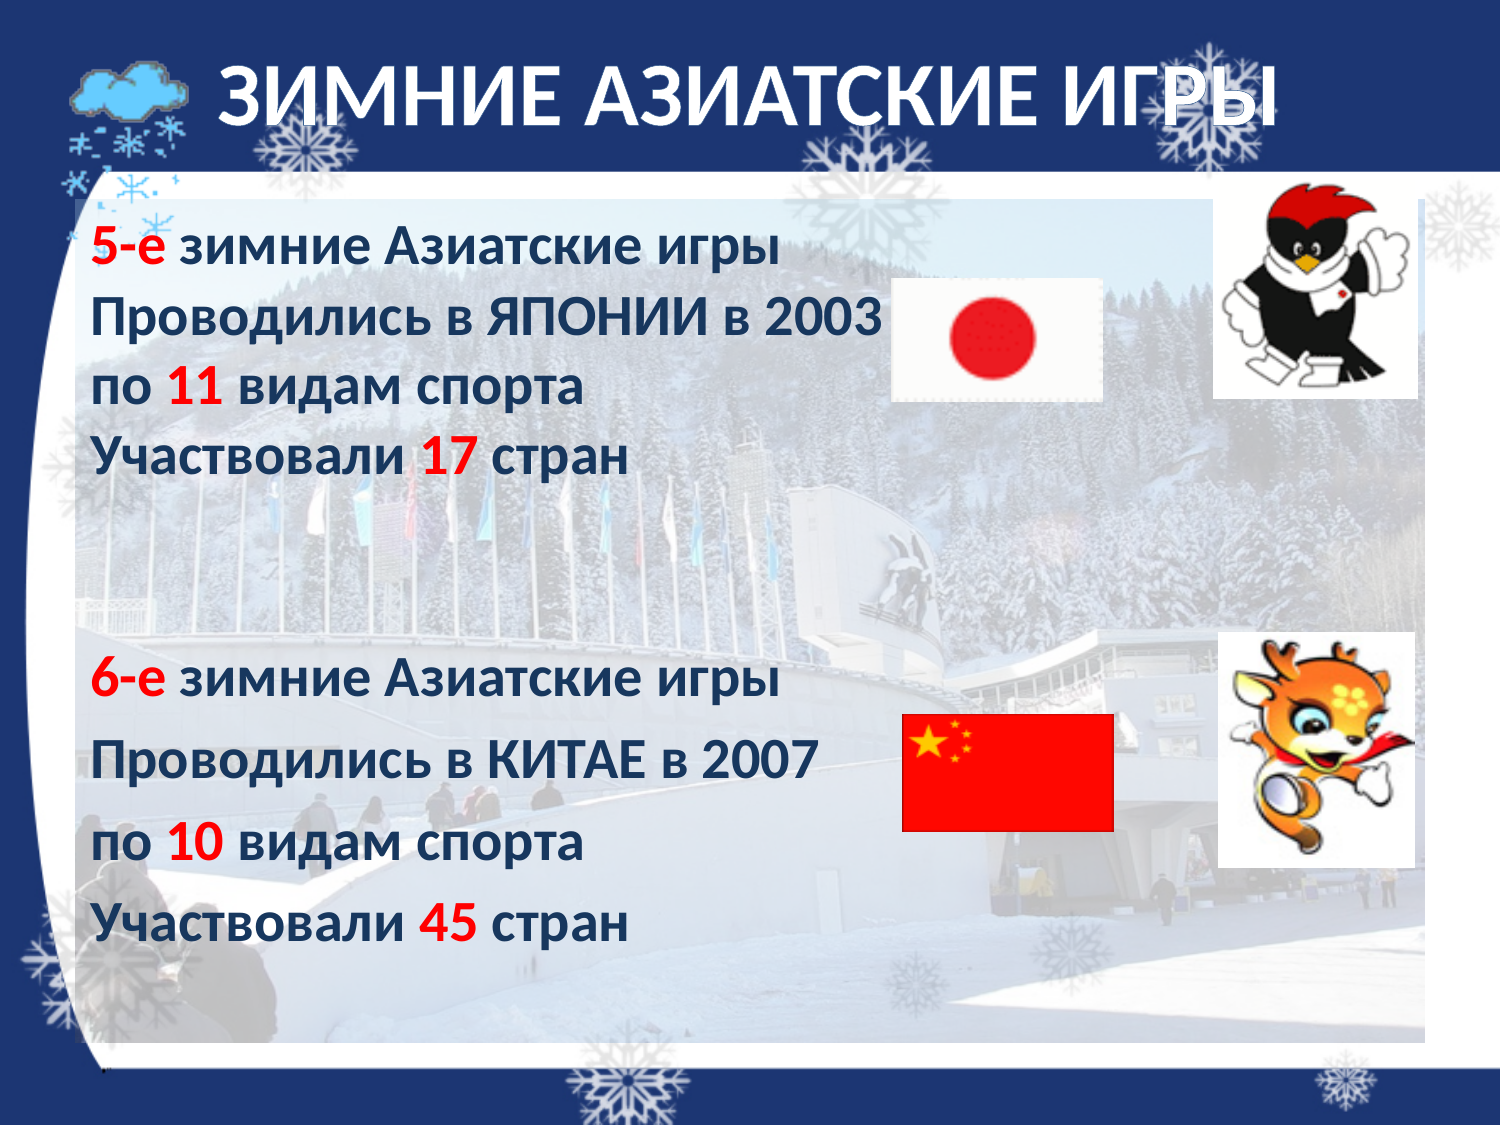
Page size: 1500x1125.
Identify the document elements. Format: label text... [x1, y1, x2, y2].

title ЗИМНИЕ АЗИАТСКИЕ ИГРЫ [74, 23, 1425, 155]
list 5-е зимние Азиатские игры Проводились в ЯПОНИИ в 2003 по 11 видам спорта Участвовали 17 стран 6-е зимние Азиатские игры Проводились в КИТАЕ в 2007 по 10 видам спорта Участвовали 45 стран [74, 198, 1426, 1044]
picture [0, 0, 1500, 1125]
